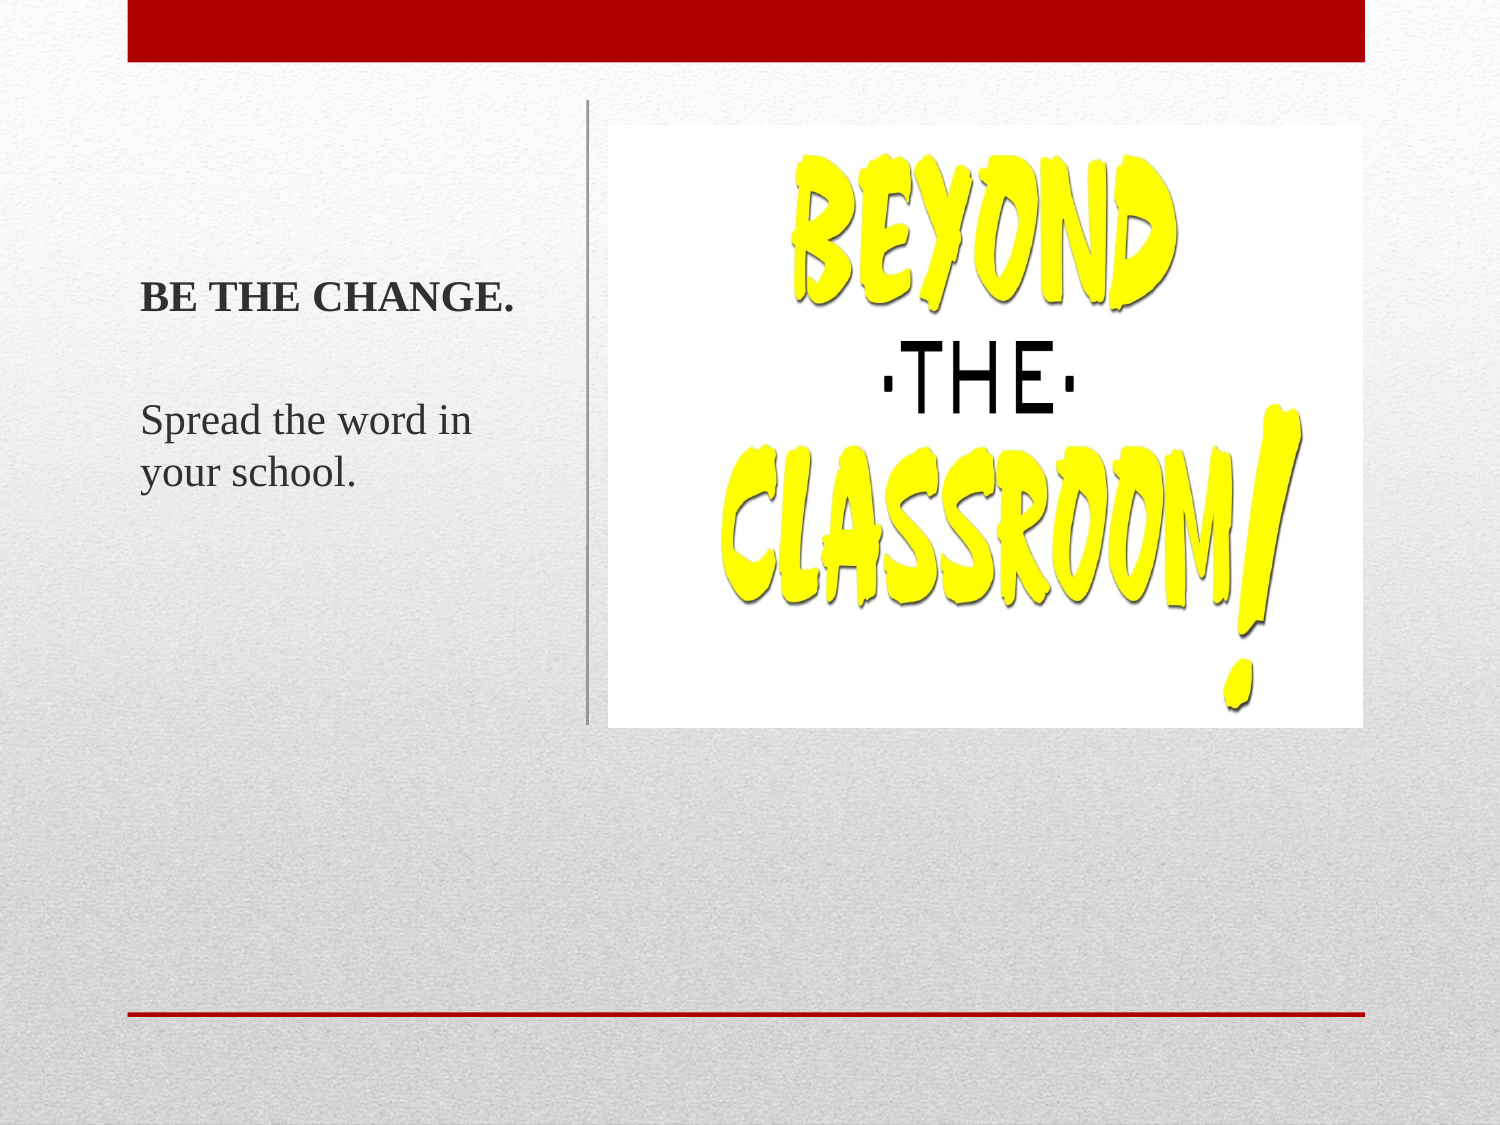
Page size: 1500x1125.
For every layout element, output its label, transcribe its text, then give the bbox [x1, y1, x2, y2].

list BE THE CHANGE. Spread the word in your school. [125, 75, 564, 750]
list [608, 124, 1364, 729]
